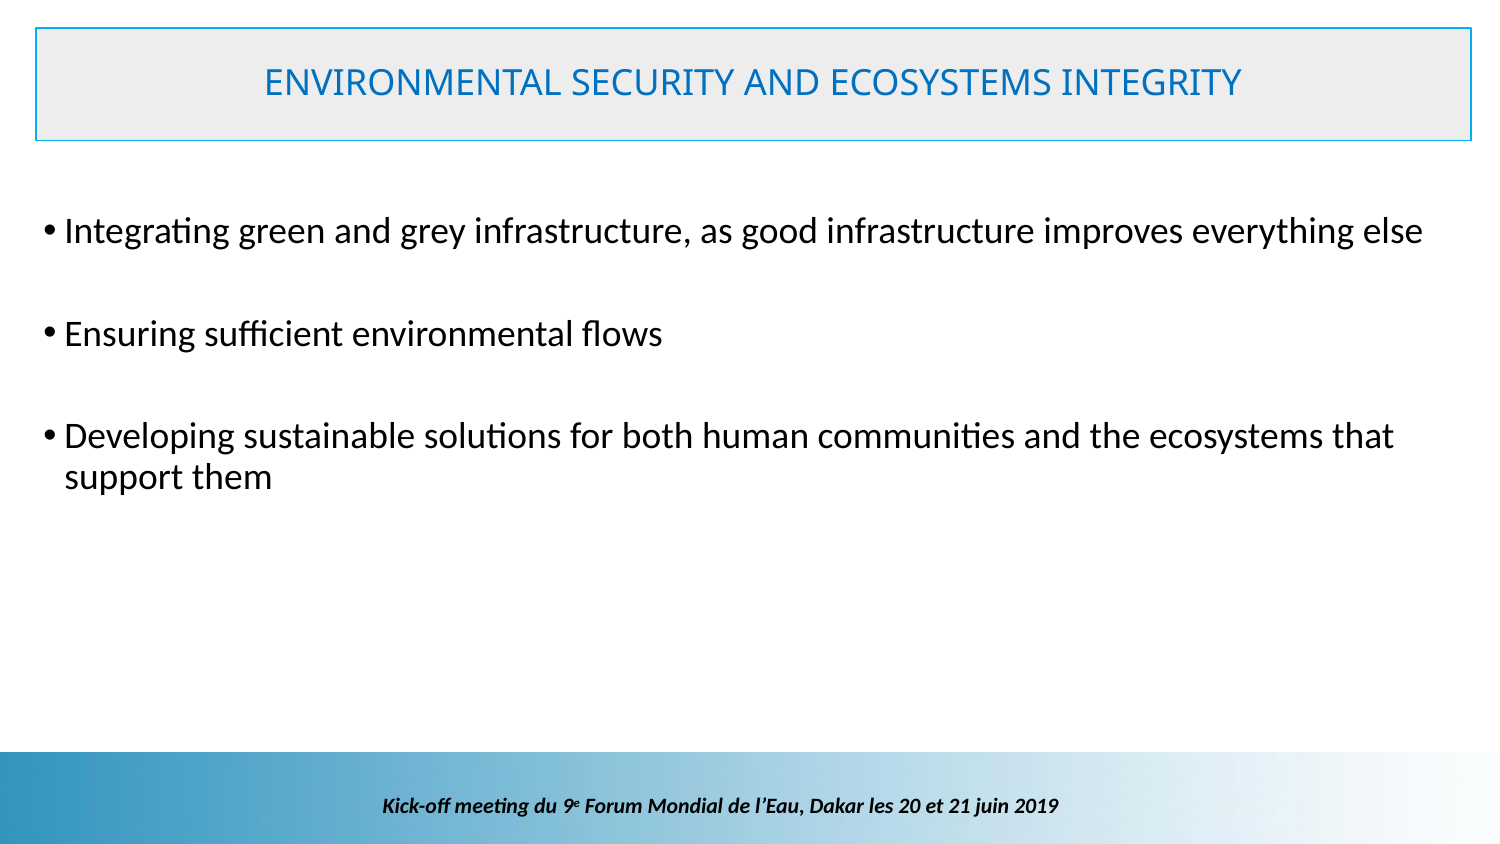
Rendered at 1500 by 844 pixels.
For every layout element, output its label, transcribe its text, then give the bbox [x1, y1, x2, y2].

title Environmental security and ecosystems integrity [35, 27, 1472, 141]
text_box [0, 752, 1500, 844]
list Integrating green and grey infrastructure, as good infrastructure improves everything else Ensuring sufficient environmental flows Developing sustainable solutions for both human communities and the ecosystems that support them [35, 147, 1500, 752]
